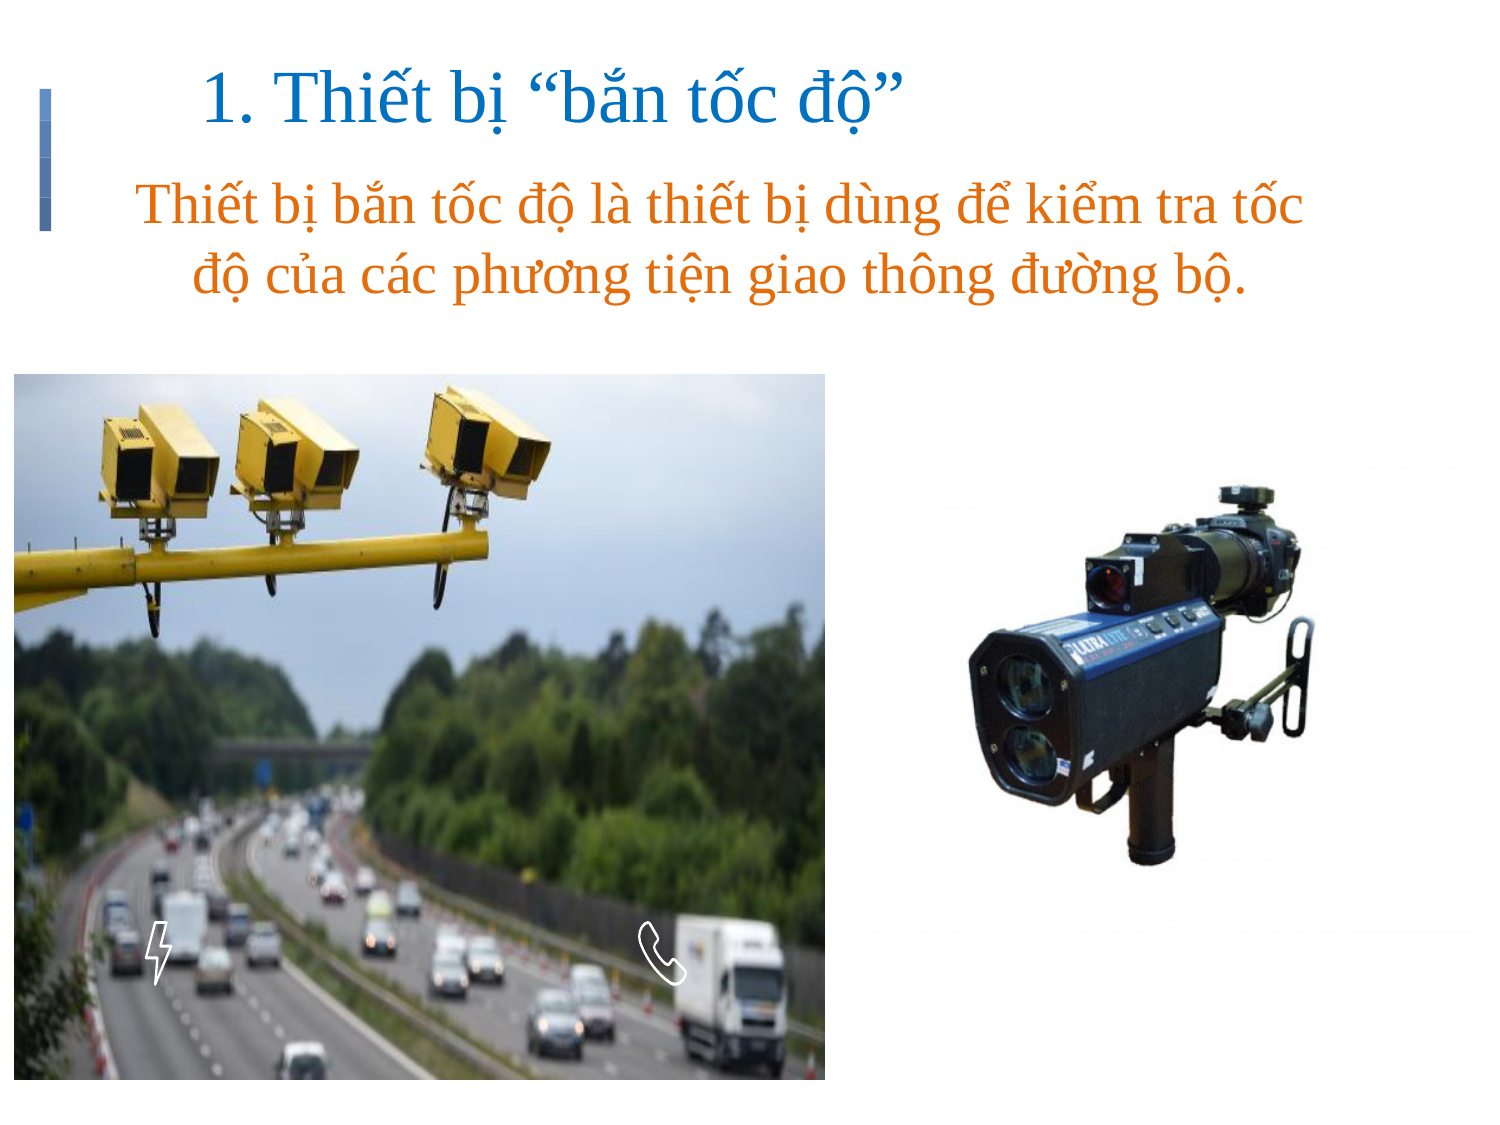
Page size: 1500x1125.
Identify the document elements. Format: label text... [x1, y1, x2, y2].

picture [849, 374, 1474, 1019]
picture [13, 374, 826, 1080]
title 1. Thiết bị “bắn tốc độ” [185, 32, 1115, 149]
text_box Thiết bị bắn tốc độ là thiết bị dùng để kiểm tra tốc độ của các phương tiện giao thông đường bộ. [99, 149, 1341, 300]
